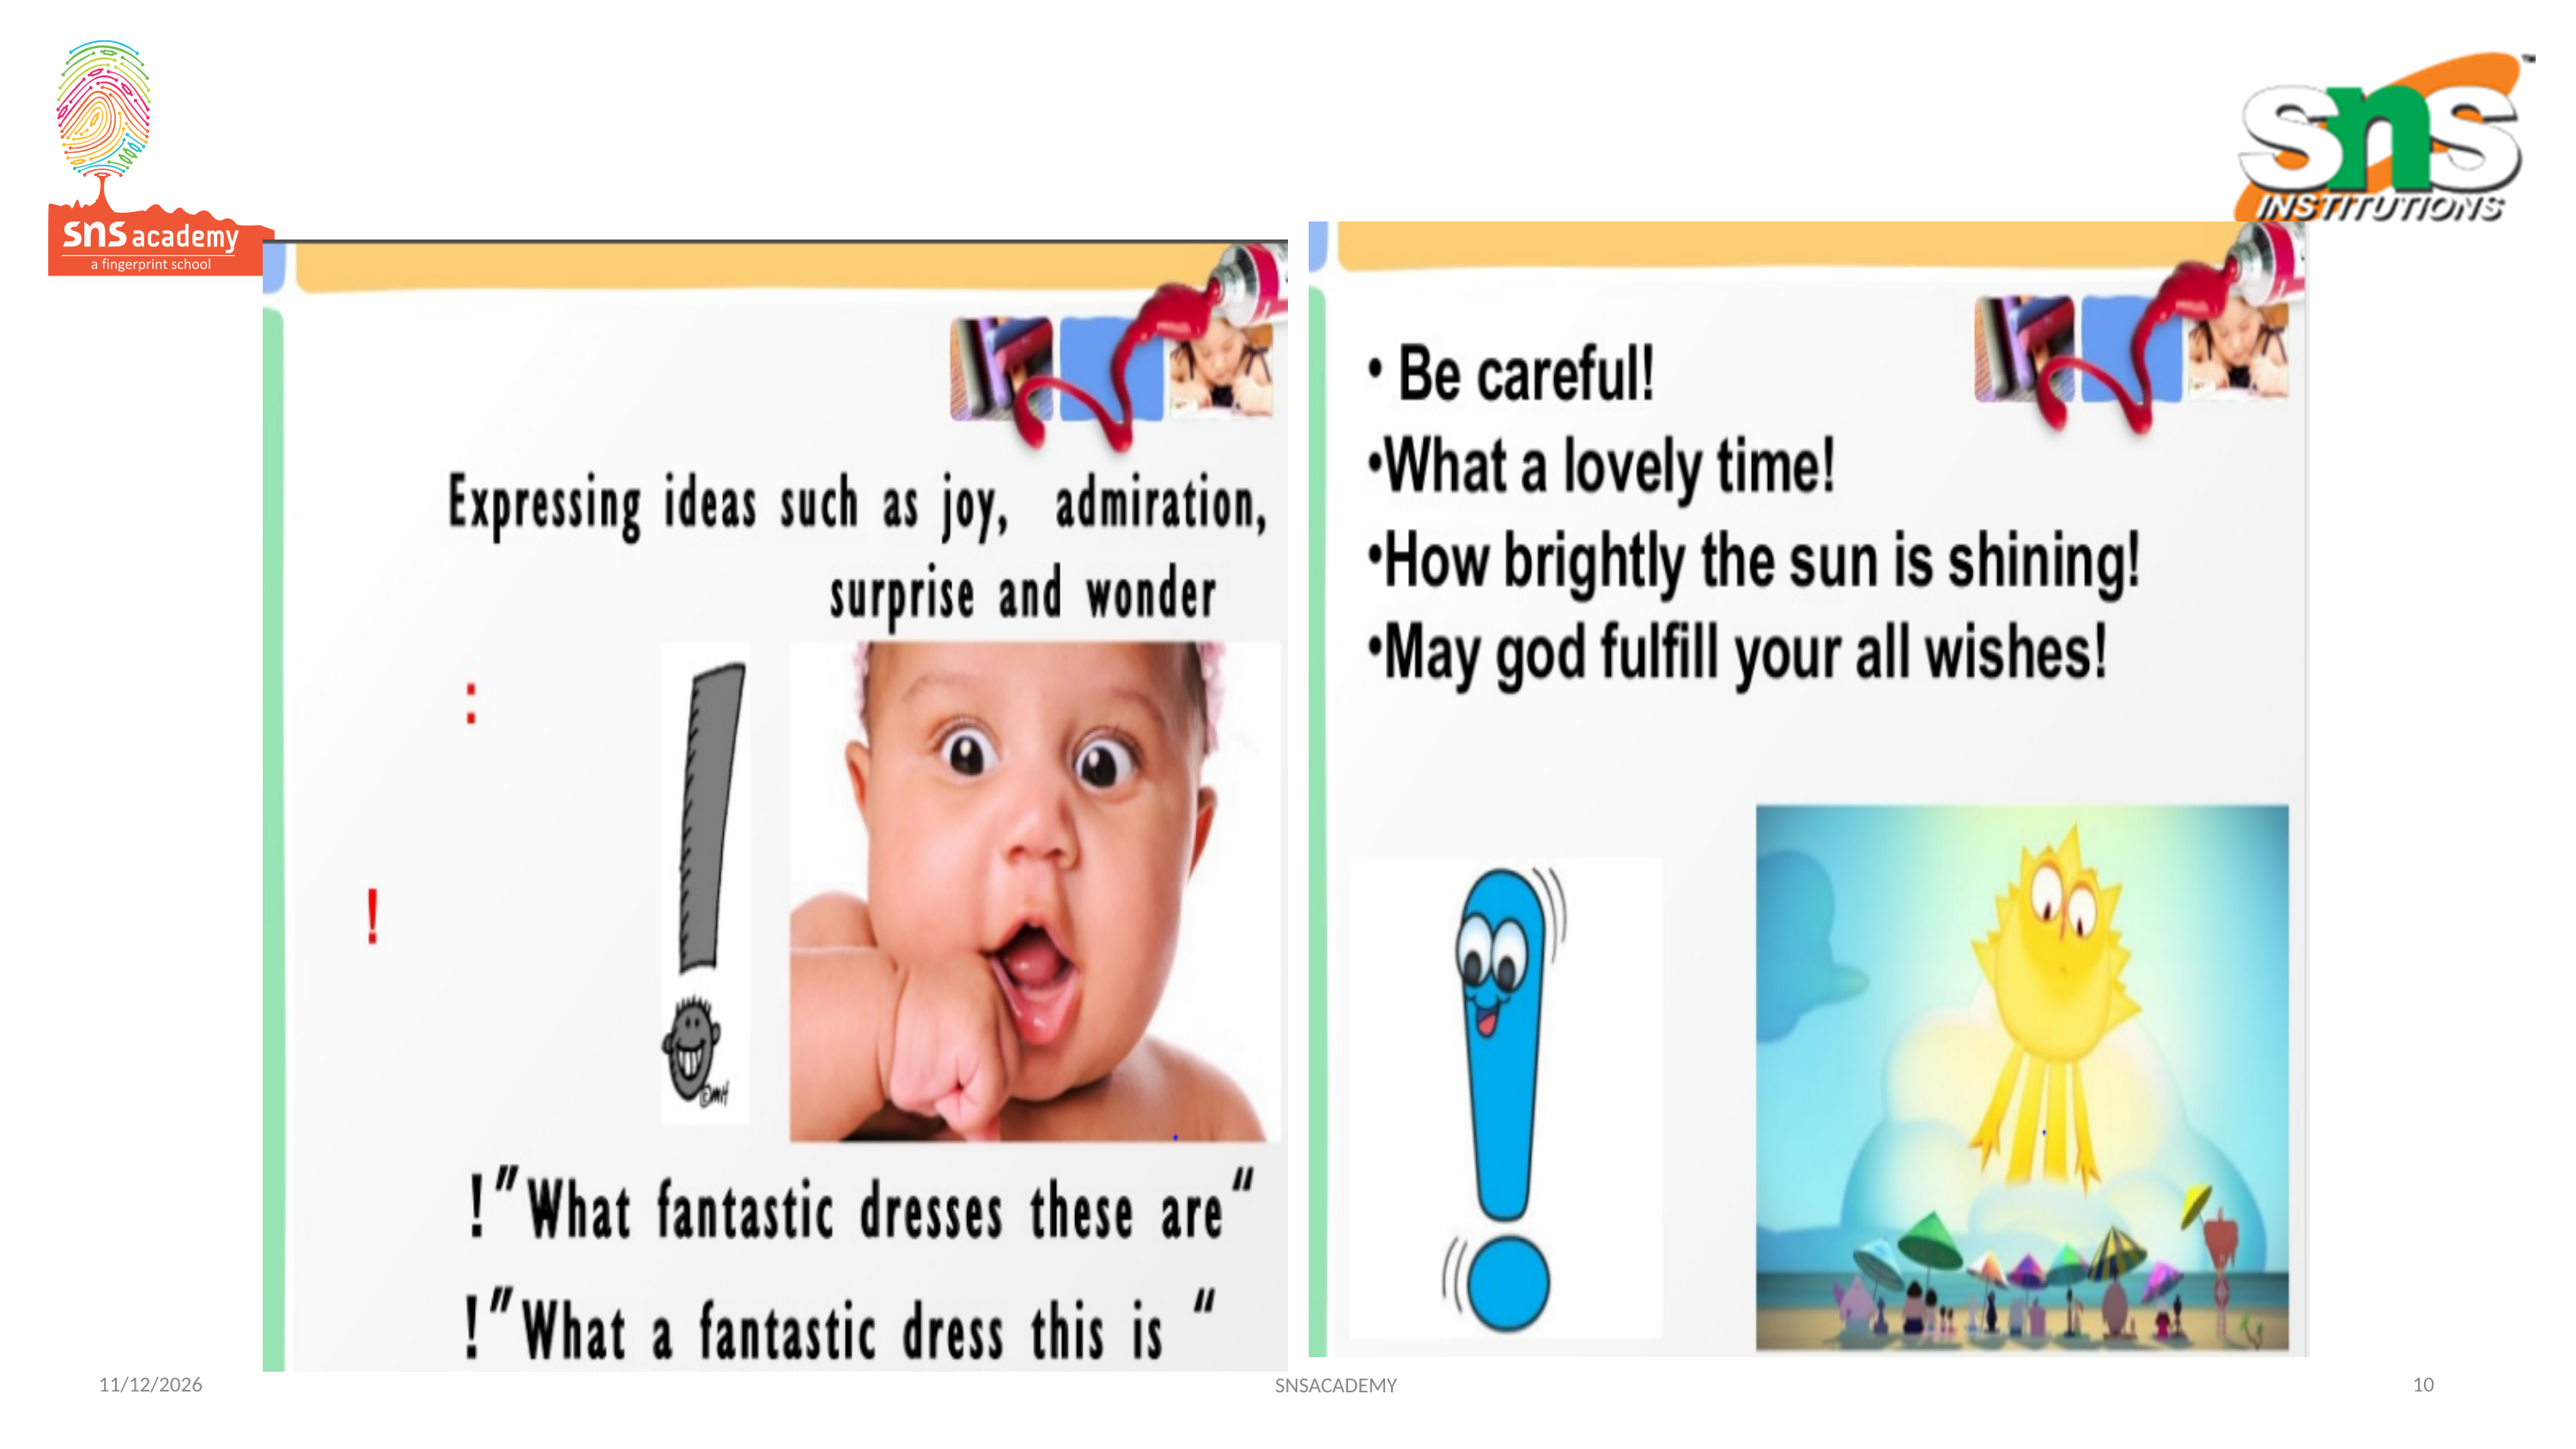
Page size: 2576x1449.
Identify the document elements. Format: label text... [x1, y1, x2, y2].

slide_number 10 [2146, 1357, 2447, 1410]
picture [38, 33, 1289, 1372]
picture [1309, 50, 2536, 1357]
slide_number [85, 1357, 386, 1410]
footer SNSACADEMY [837, 1357, 1836, 1411]
